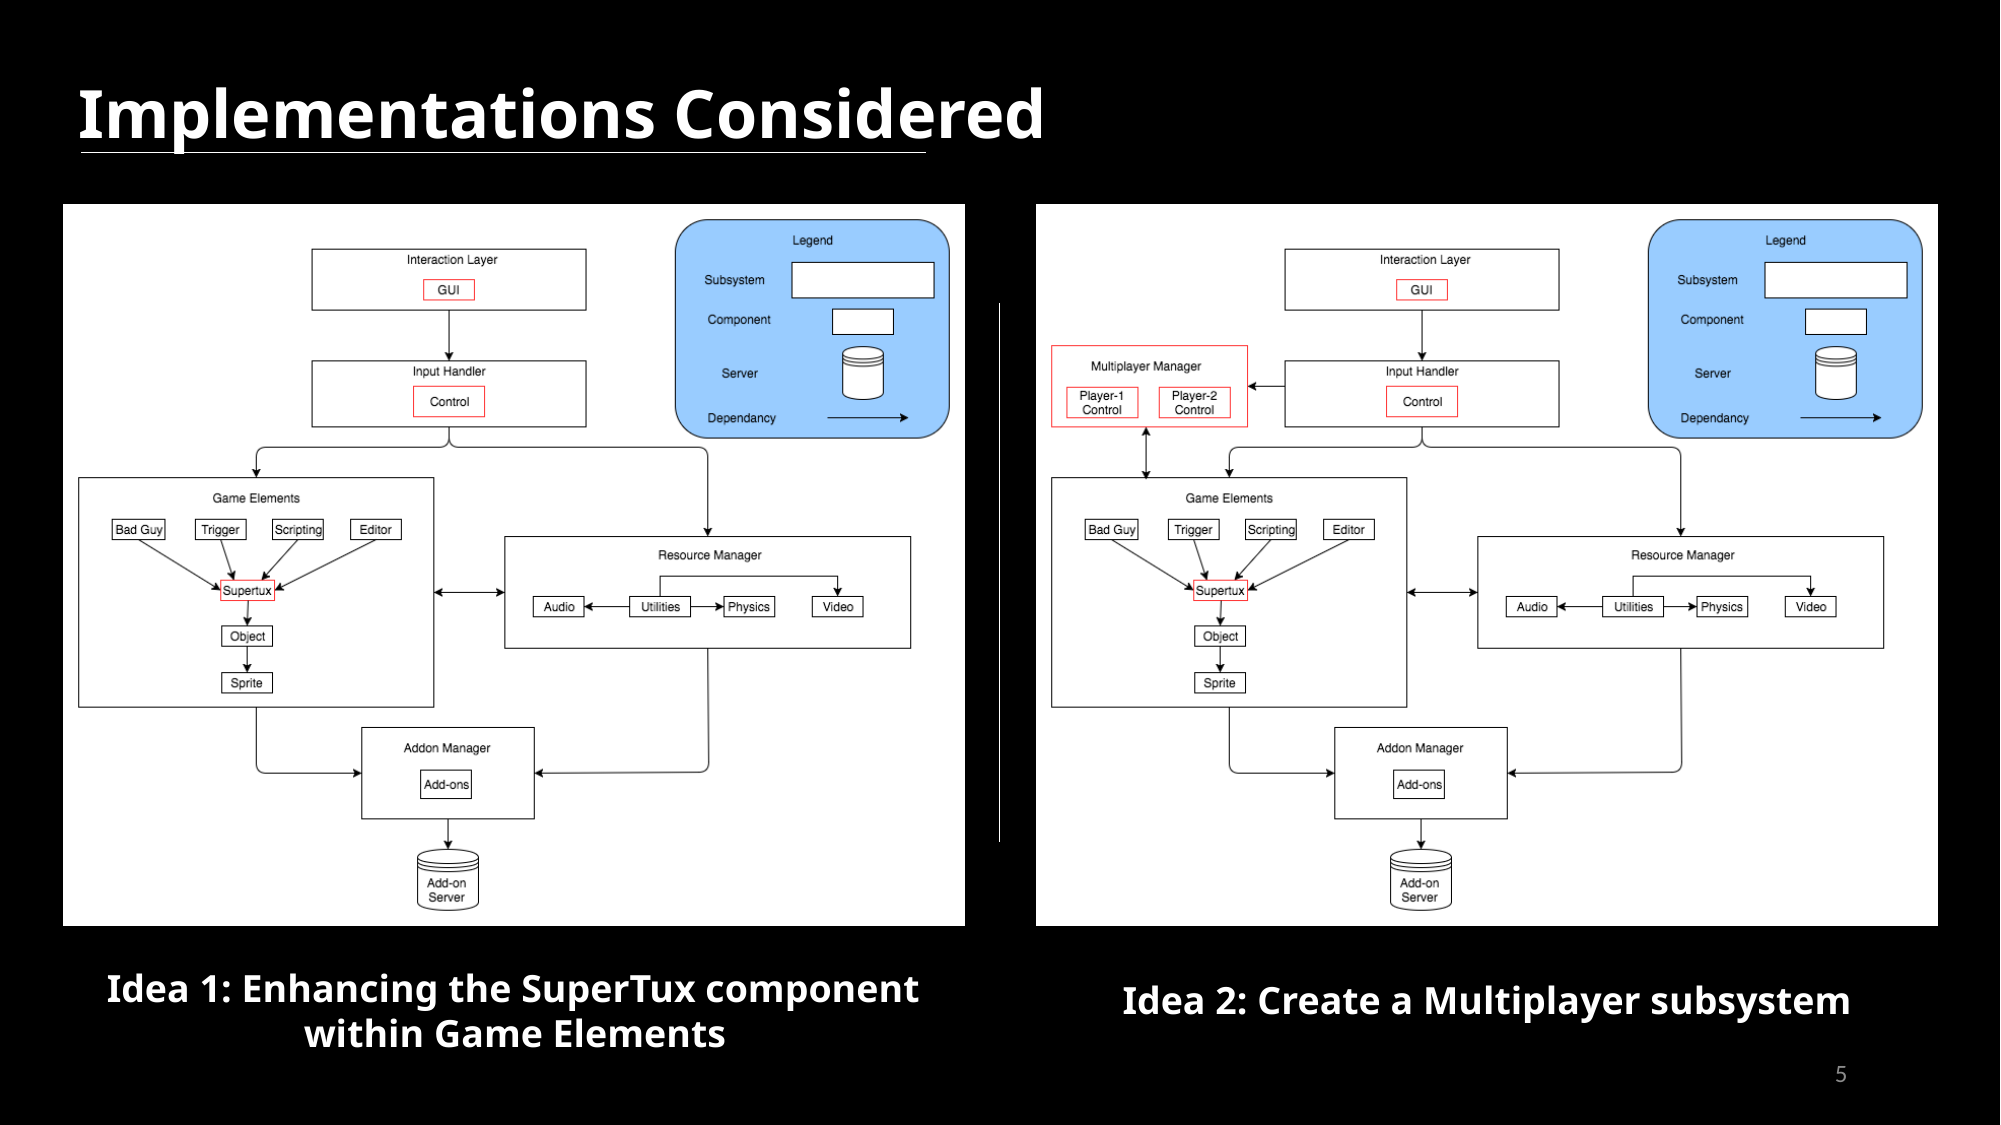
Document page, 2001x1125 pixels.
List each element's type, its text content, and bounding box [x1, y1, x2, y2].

text_box Idea 2: Create a Multiplayer subsystem [1036, 969, 1938, 1030]
text_box Idea 1: Enhancing the SuperTux component within Game Elements [63, 957, 965, 1063]
picture [1036, 204, 1938, 926]
text_box Implementations Considered [63, 64, 1224, 159]
slide_number 5 [1412, 1042, 1863, 1103]
picture [63, 204, 965, 926]
